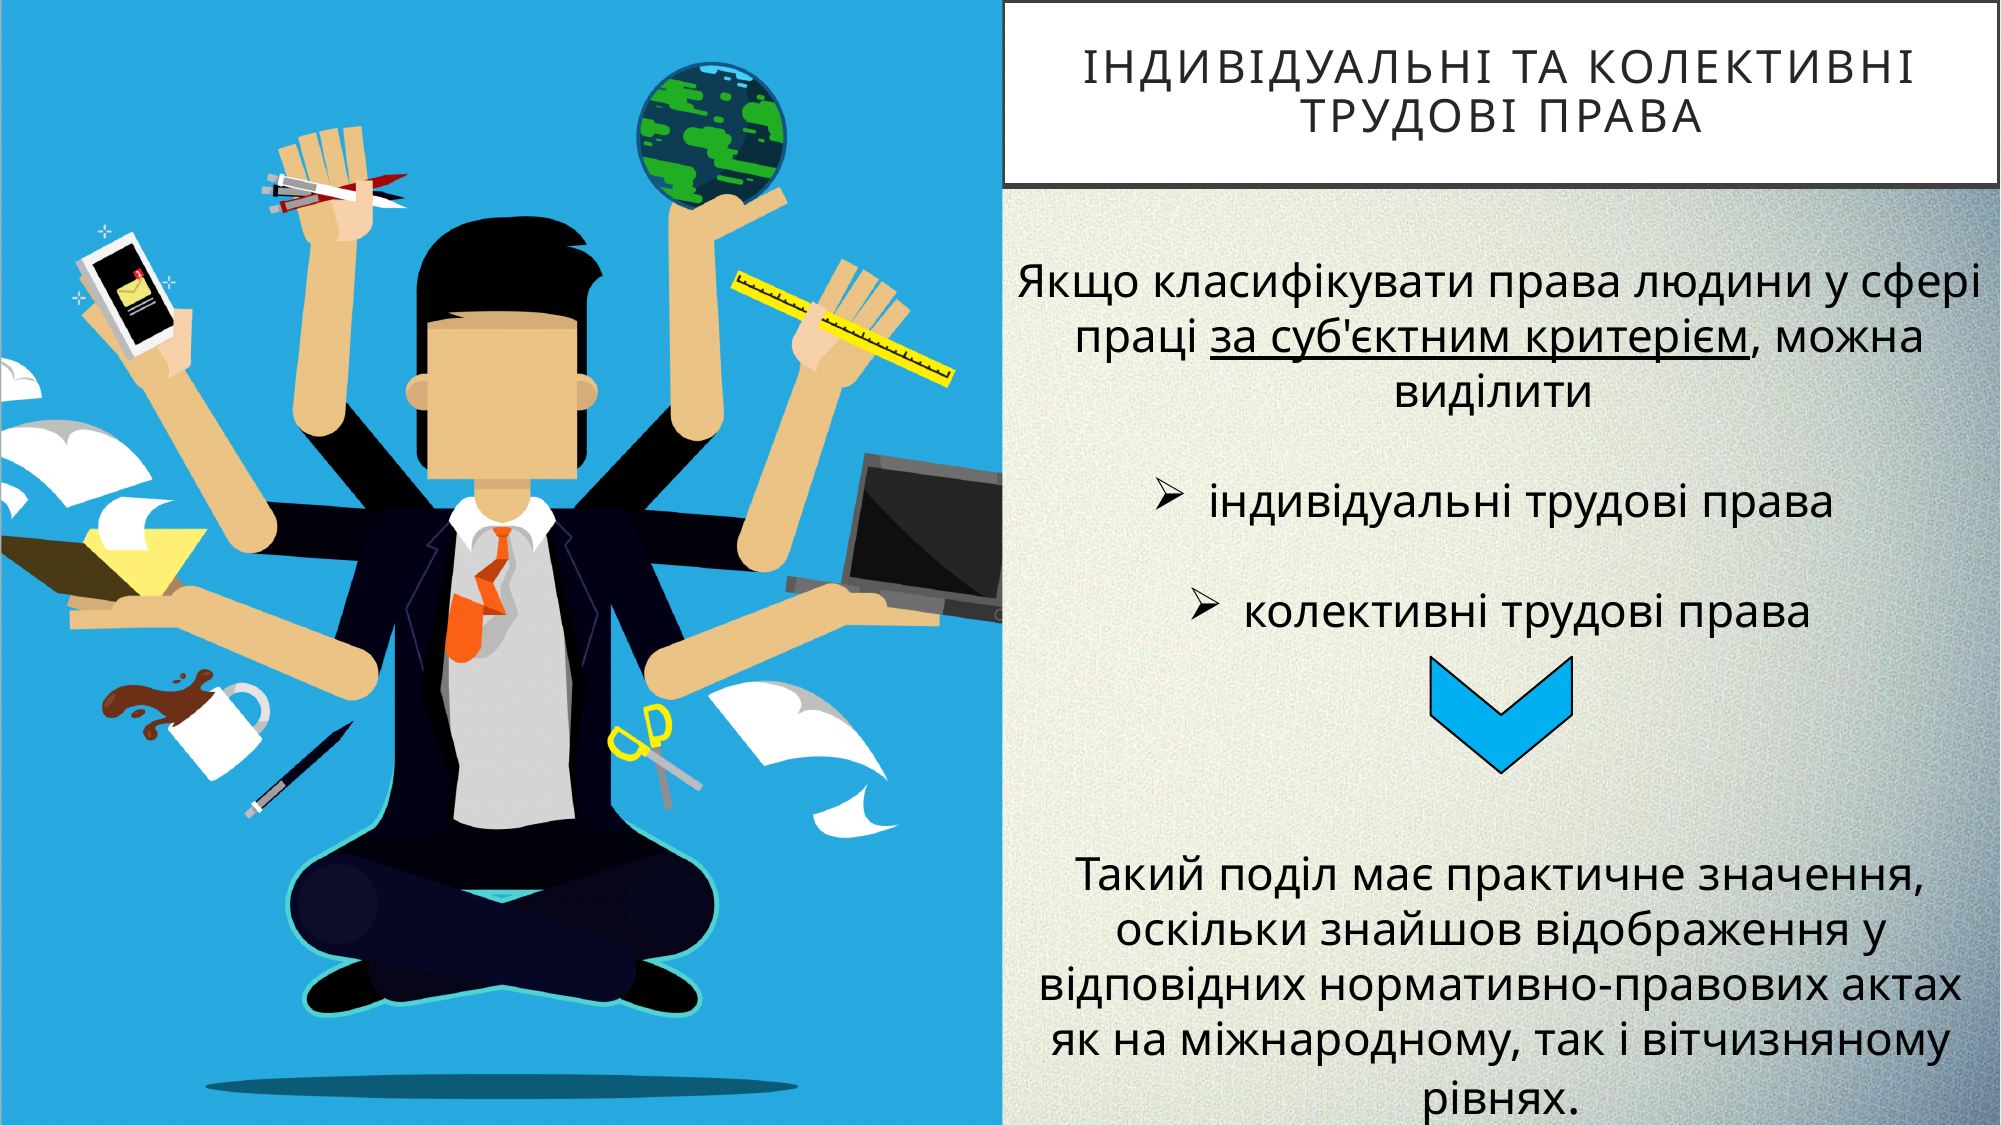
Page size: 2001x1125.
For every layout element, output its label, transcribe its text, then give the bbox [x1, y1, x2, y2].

title індивідуальні та колективні трудові права [1003, 0, 2000, 189]
text_box Якщо класифікувати права людини у сфері праці за суб'єктним критерієм, можна виділити індивідуальні трудові права колективні трудові права [1003, 244, 2000, 644]
text_box [1429, 655, 1573, 775]
picture [1, 0, 2001, 1125]
text_box Такий поділ має практичне значення, оскільки знайшов відображення у відповідних нормативно-правових актах як на міжнародному, так і вітчизняному рівнях. [1003, 837, 2000, 1125]
